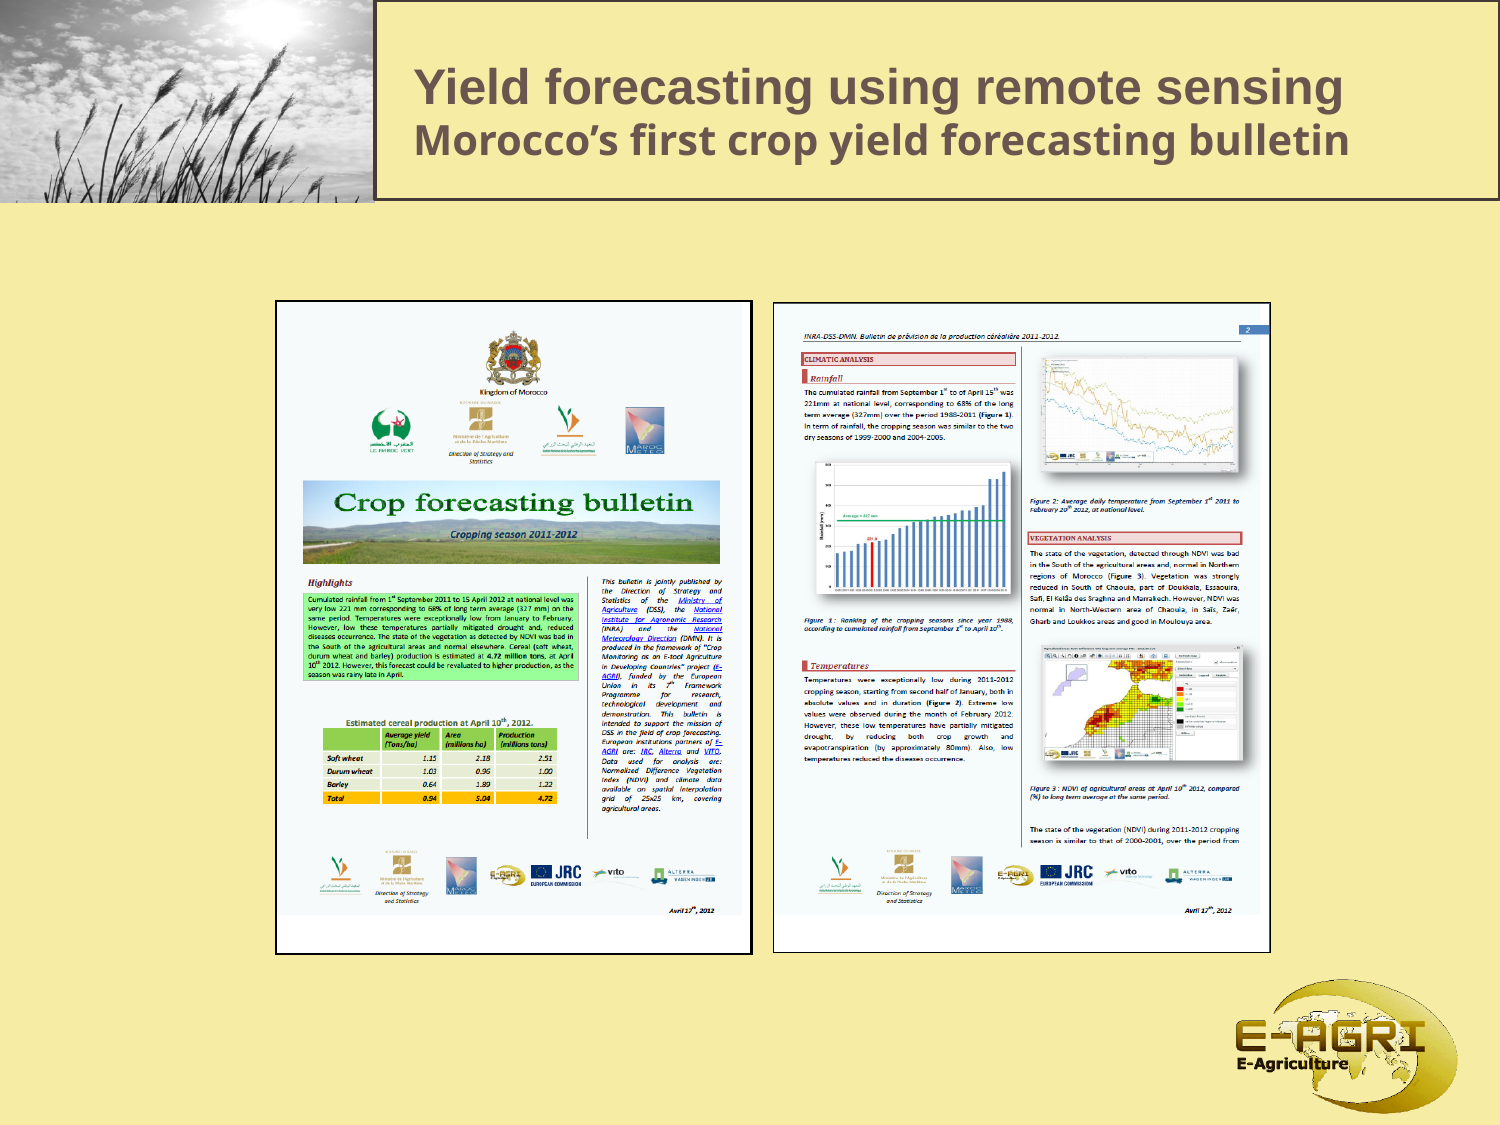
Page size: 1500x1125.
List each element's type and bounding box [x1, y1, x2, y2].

picture [1230, 969, 1469, 1125]
text_box [376, 1, 1500, 201]
picture [0, 0, 376, 203]
text_box [277, 302, 751, 953]
picture [773, 302, 1270, 953]
